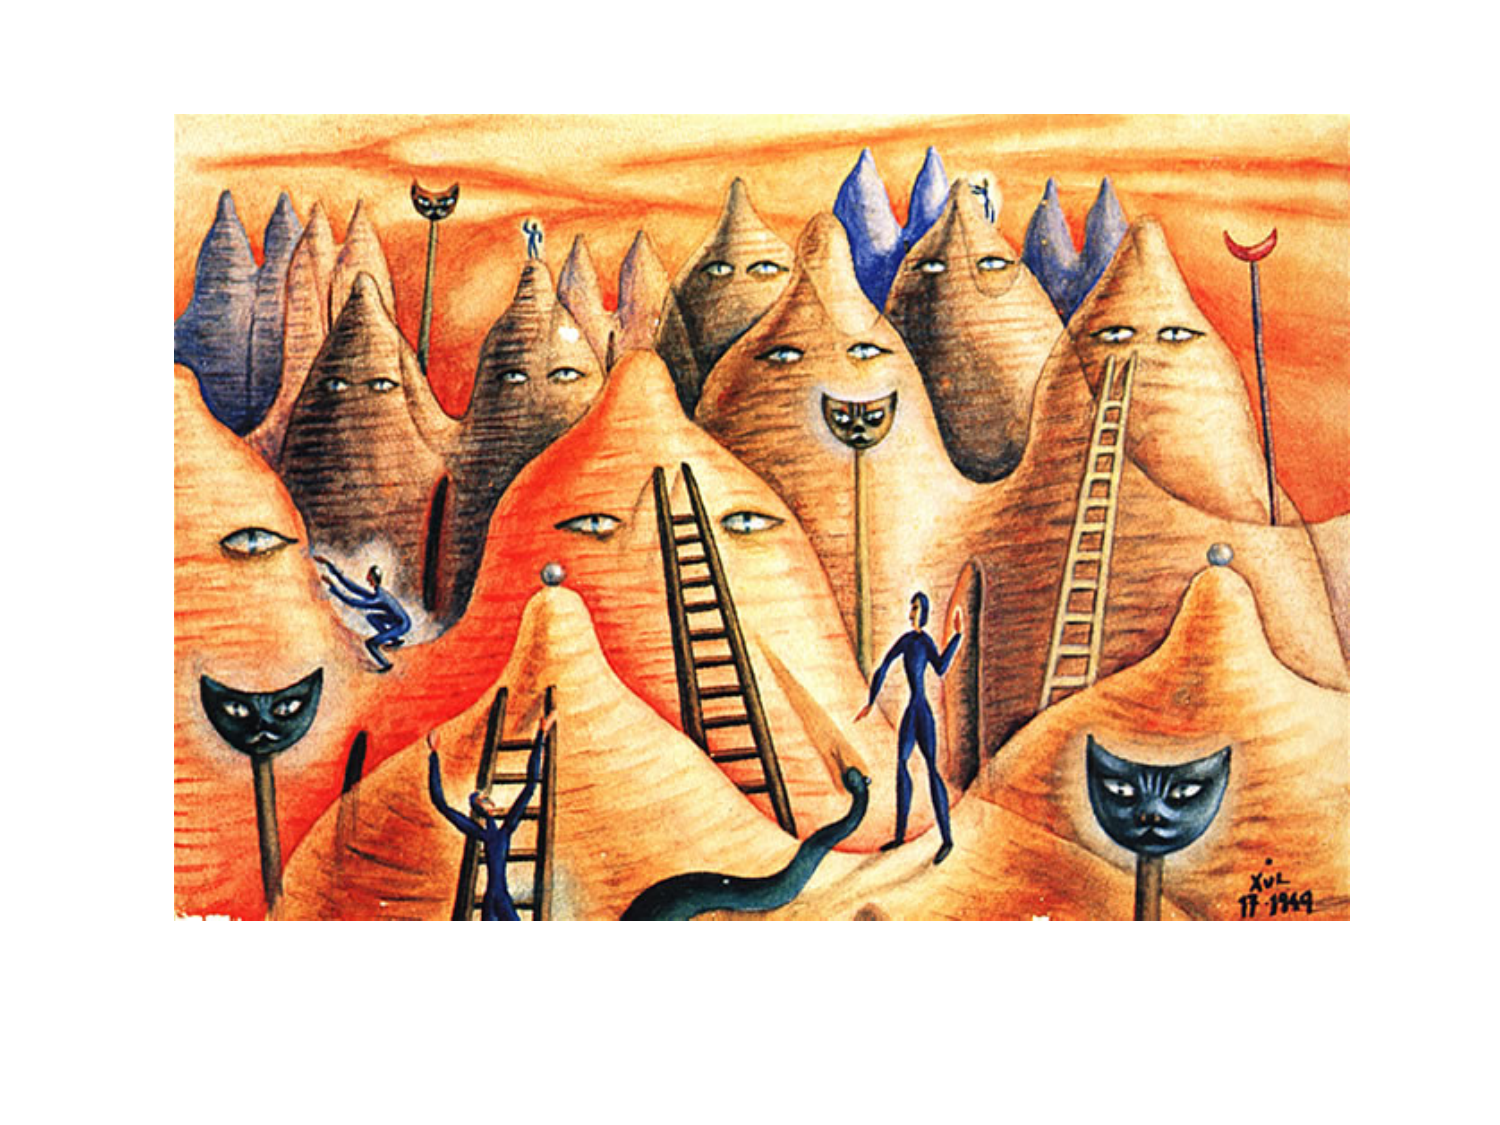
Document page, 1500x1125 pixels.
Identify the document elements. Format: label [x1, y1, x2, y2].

picture [174, 114, 1351, 921]
